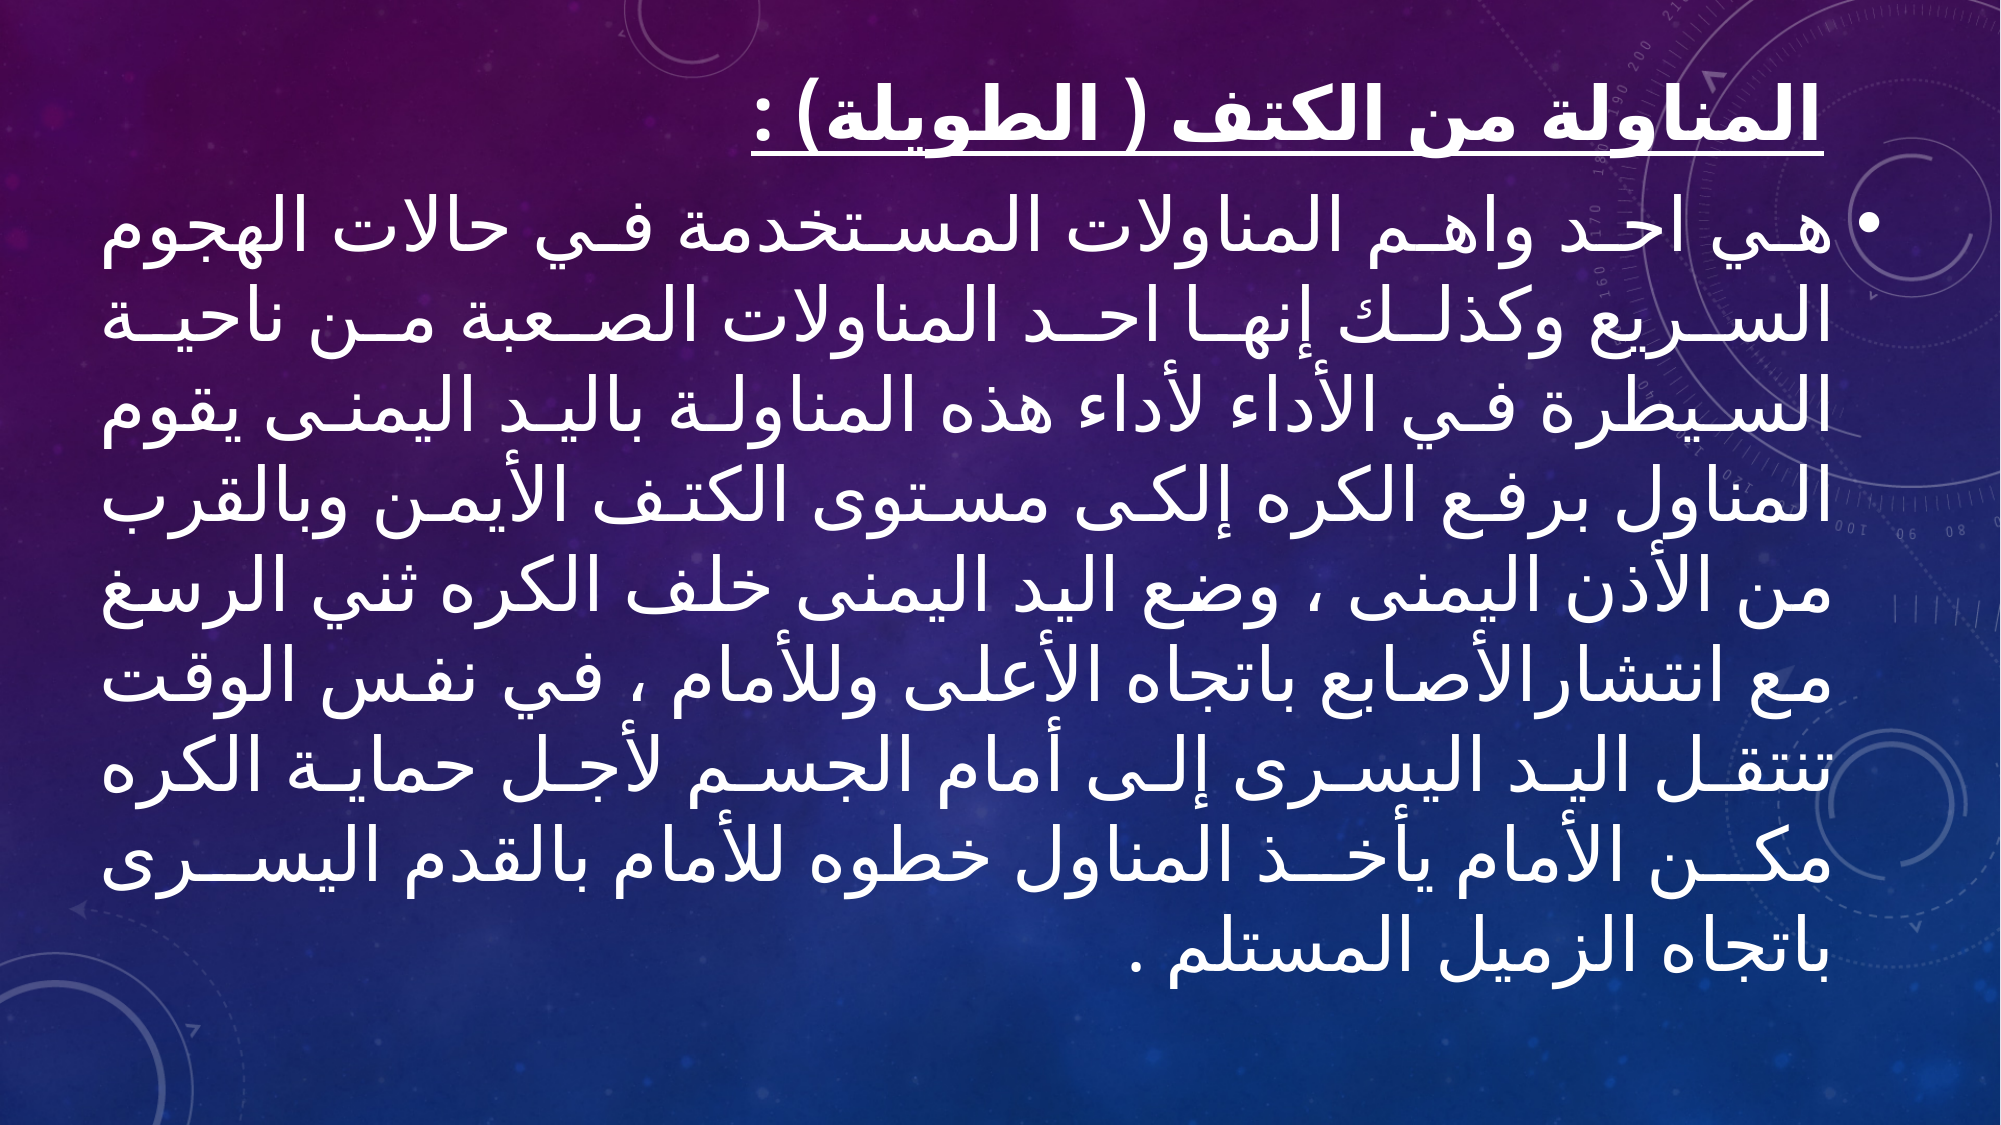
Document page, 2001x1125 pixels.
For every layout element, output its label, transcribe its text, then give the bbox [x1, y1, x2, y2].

picture [0, 0, 2001, 1125]
list المناولة من الكتف ( الطويلة) : هي احد واهم المناولات المستخدمة في حالات الهجوم السريع وكذلك إنها احد المناولات الصعبة من ناحية السيطرة في الأداء لأداء هذه المناولة باليد اليمنى يقوم المناول برفع الكره إلكى مستوى الكتف الأيمن وبالقرب من الأذن اليمنى ، وضع اليد اليمنى خلف الكره ثني الرسغ مع انتشارالأصابع باتجاه الأعلى وللأمام ، في نفس الوقت تنتقل اليد اليسرى إلى أمام الجسم لأجل حماية الكره مكن الأمام يأخذ المناول خطوه للأمام بالقدم اليسرى باتجاه الزميل المستلم . [84, 52, 1898, 1000]
